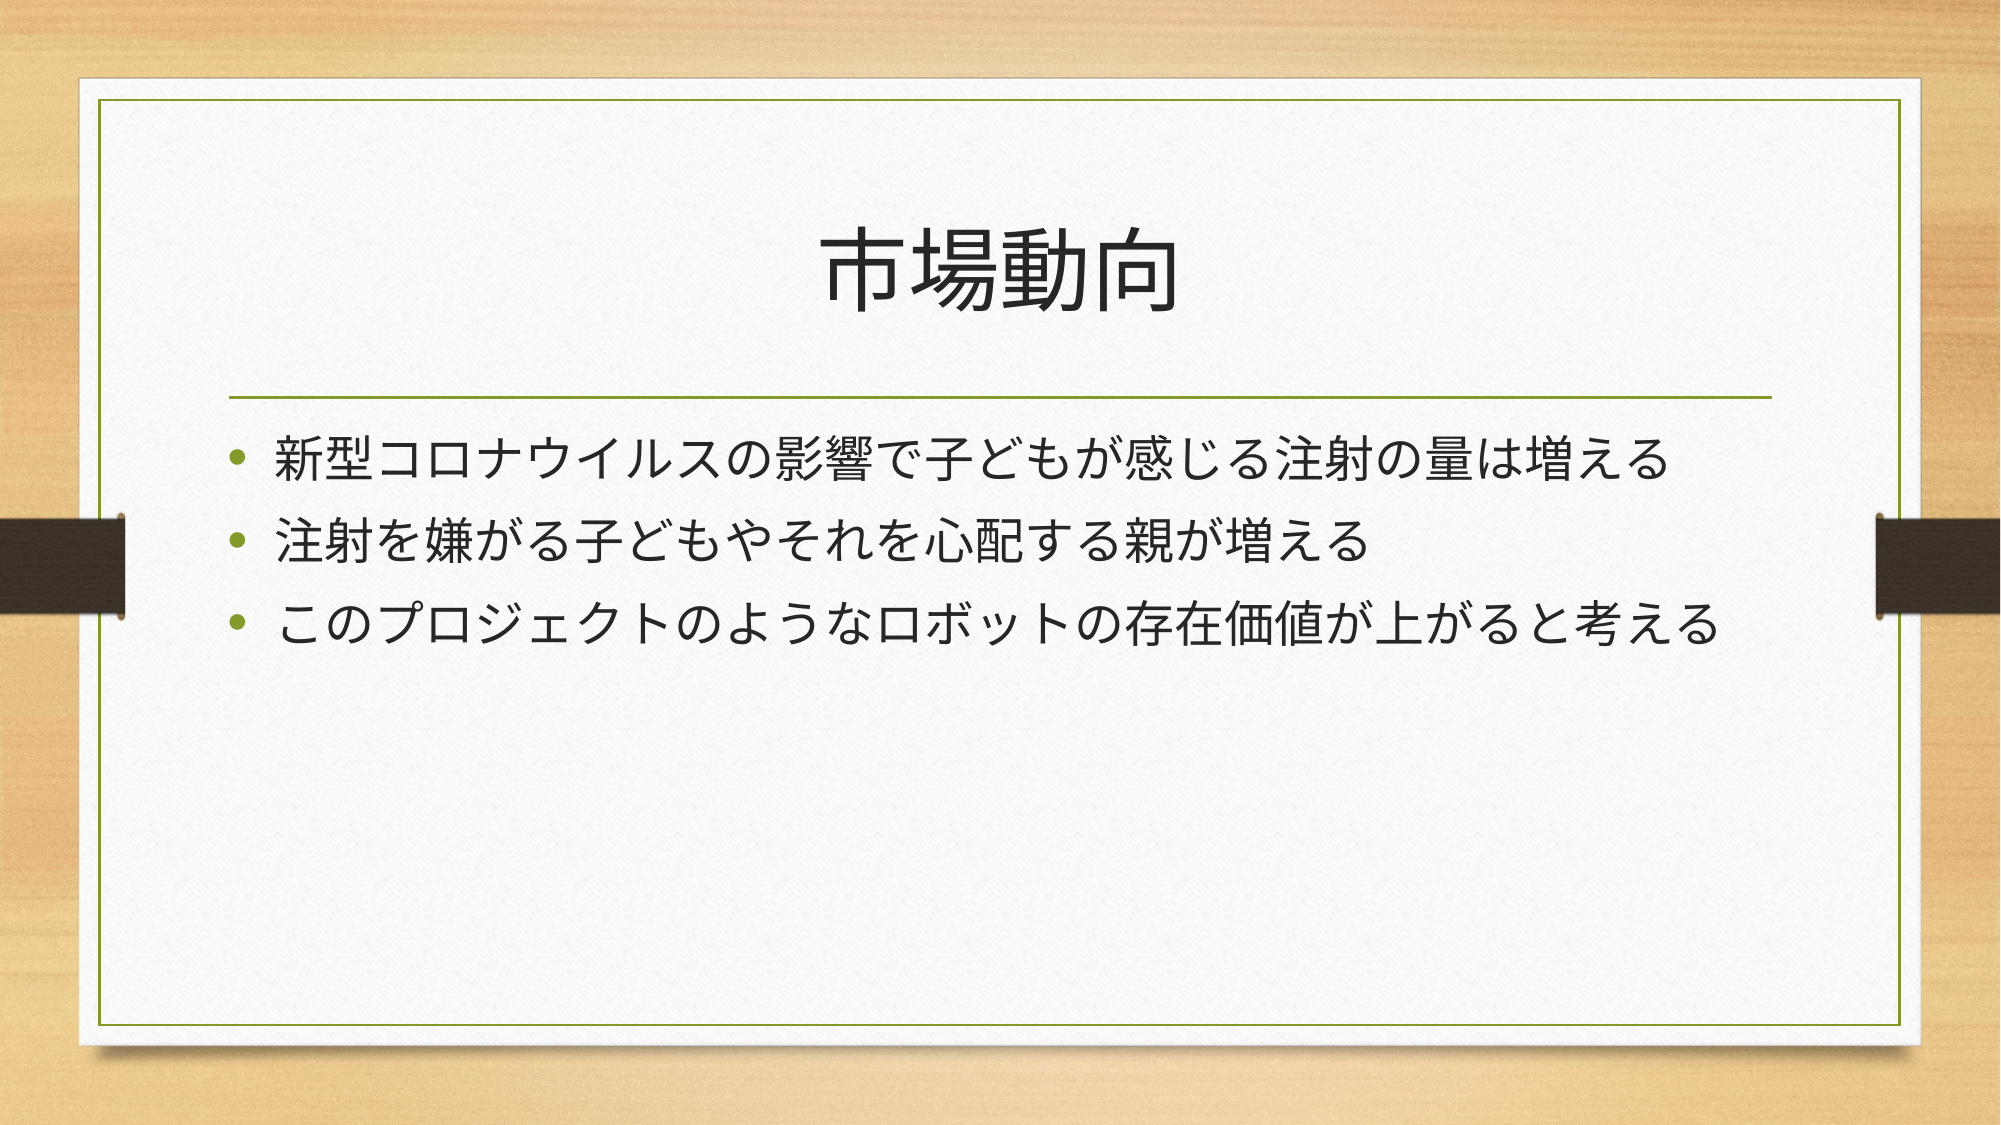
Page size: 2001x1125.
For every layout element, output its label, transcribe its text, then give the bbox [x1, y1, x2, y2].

title 市場動向 [212, 161, 1788, 375]
picture [0, 0, 2001, 1125]
list 新型コロナウイルスの影響で子どもが感じる注射の量は増える 注射を嫌がる子どもやそれを心配する親が増える このプロジェクトのようなロボットの存在価値が上がると考える [212, 419, 1788, 964]
